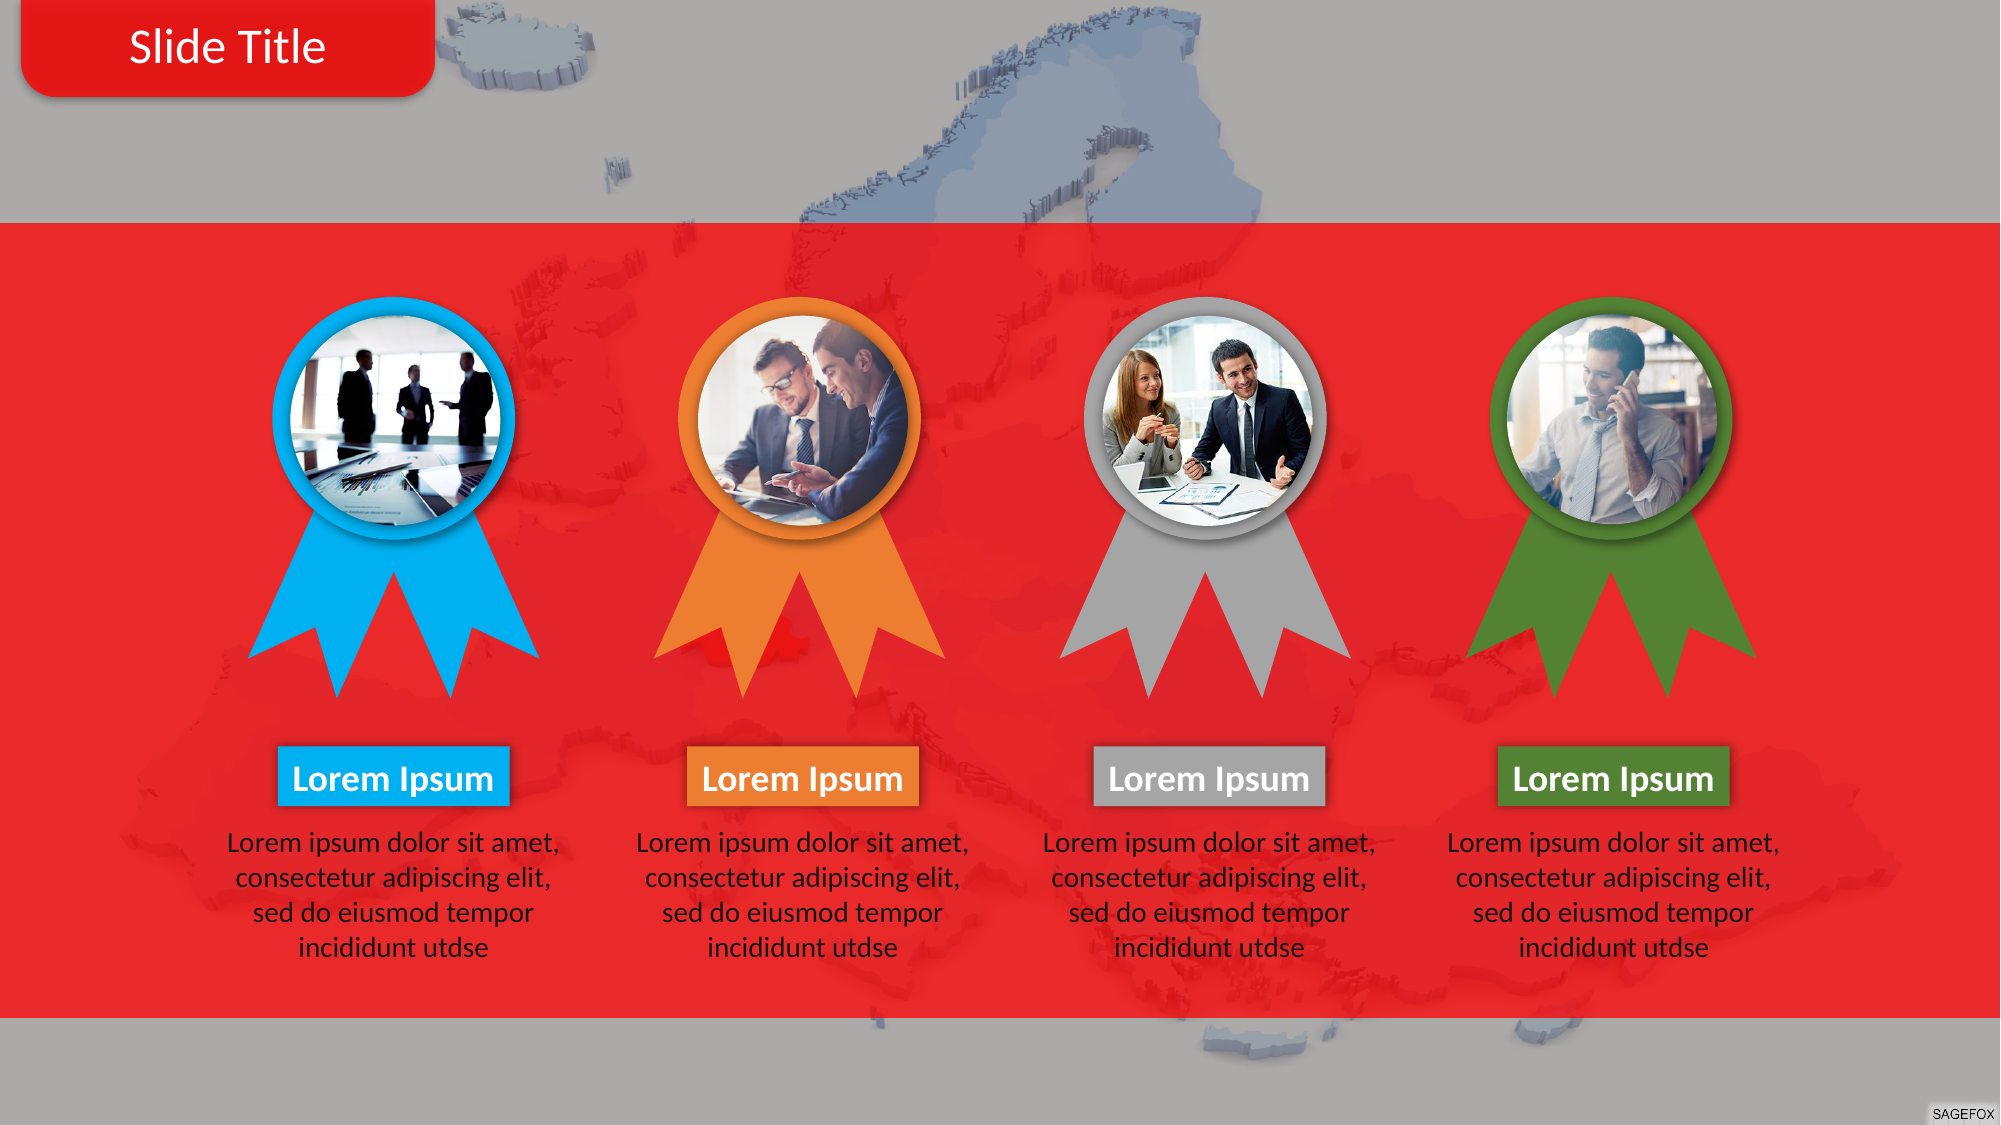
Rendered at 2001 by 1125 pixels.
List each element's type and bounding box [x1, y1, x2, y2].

text_box [1505, 313, 1719, 458]
text_box [1088, 301, 1315, 478]
text_box [1101, 314, 1314, 463]
text_box [696, 314, 910, 464]
text_box [1033, 746, 1386, 965]
text_box [1511, 442, 1711, 690]
text_box [217, 746, 571, 965]
picture [1929, 1108, 1997, 1125]
text_box [626, 746, 980, 965]
text_box [1437, 746, 1791, 965]
text_box [20, 0, 436, 98]
text_box [682, 301, 900, 478]
text_box [1105, 442, 1305, 690]
text_box [1494, 301, 1726, 479]
text_box [277, 301, 503, 479]
text_box [699, 442, 900, 690]
text_box [289, 314, 502, 460]
text_box [294, 442, 494, 690]
text_box [0, 223, 2000, 1018]
